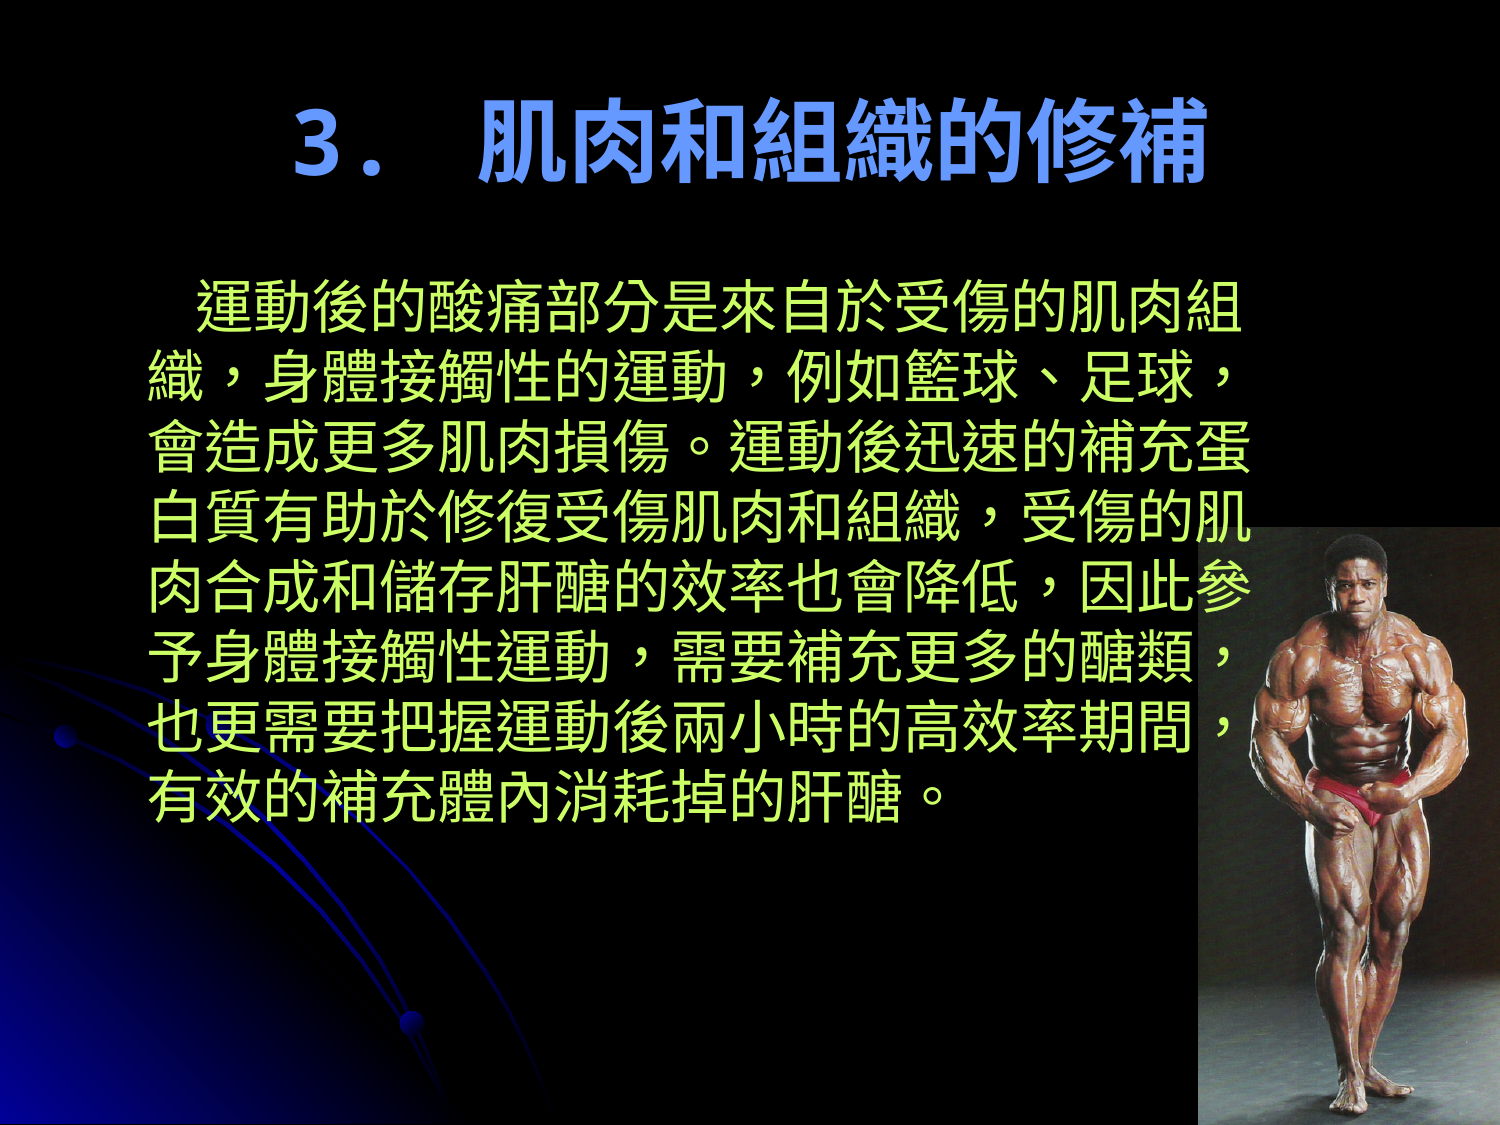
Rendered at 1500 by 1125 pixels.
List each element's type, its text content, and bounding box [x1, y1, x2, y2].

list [1198, 526, 1500, 1125]
list 運動後的酸痛部分是來自於受傷的肌肉組織，身體接觸性的運動，例如籃球、足球，會造成更多肌肉損傷。運動後迅速的補充蛋白質有助於修復受傷肌肉和組織，受傷的肌肉合成和儲存肝醣的效率也會降低，因此參予身體接觸性運動，需要補充更多的醣類，也更需要把握運動後兩小時的高效率期間，有效的補充體內消耗掉的肝醣。 [74, 262, 1318, 1006]
title 3. 肌肉和組織的修補 [74, 45, 1426, 233]
